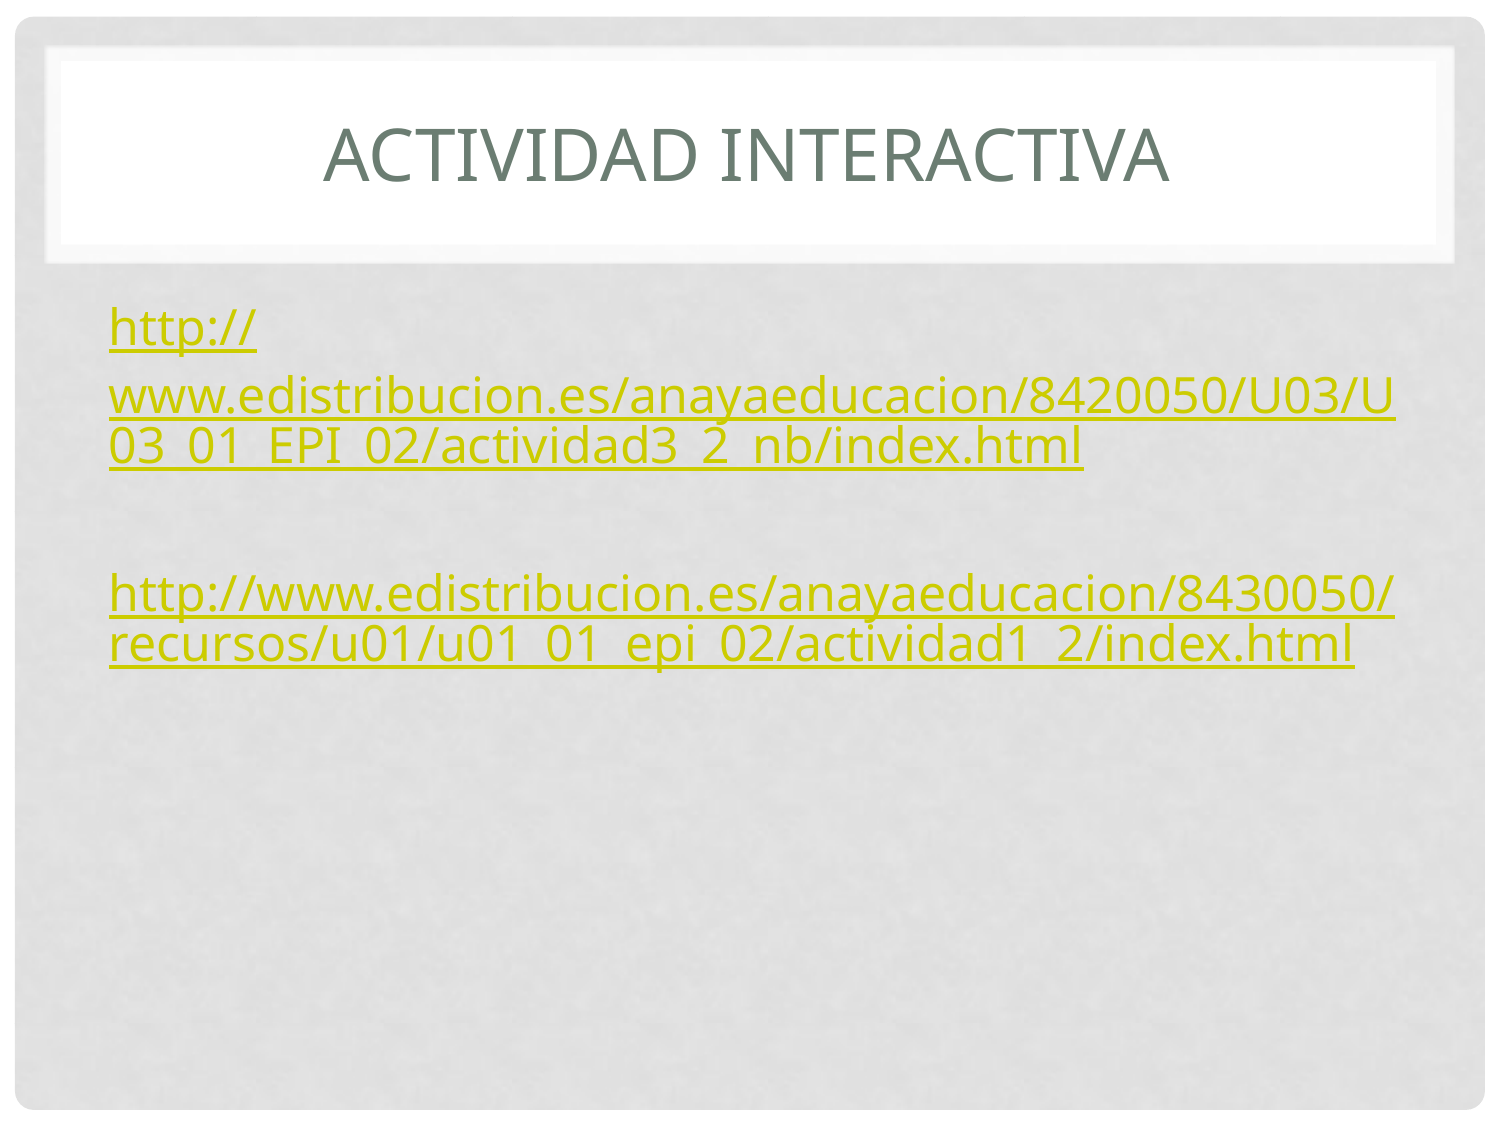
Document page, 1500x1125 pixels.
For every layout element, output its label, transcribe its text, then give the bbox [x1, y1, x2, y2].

list http://www.edistribucion.es/anayaeducacion/8420050/U03/U03_01_EPI_02/actividad3_2_nb/index.html http://www.edistribucion.es/anayaeducacion/8430050/recursos/u01/u01_01_epi_02/actividad1_2/index.html [75, 287, 1425, 1005]
title Actividad interactiva [69, 66, 1425, 238]
